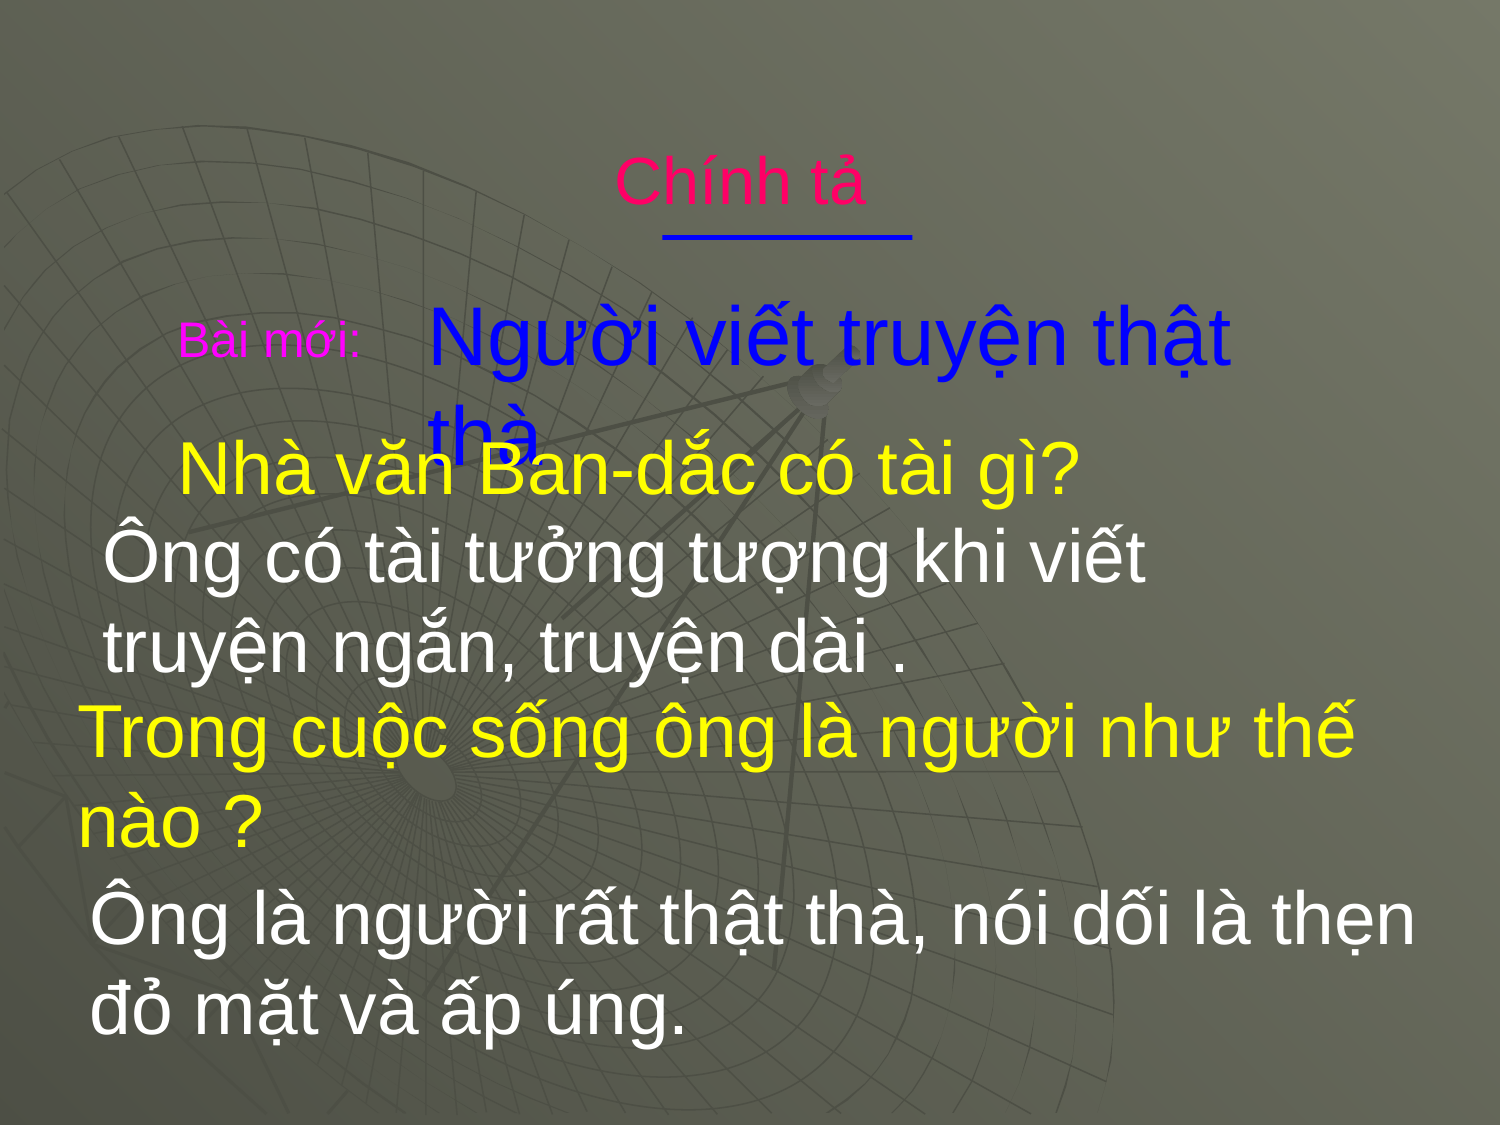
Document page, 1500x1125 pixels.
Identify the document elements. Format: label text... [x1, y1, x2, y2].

text_box Trong cuộc sống ông là người như thế nào ? [62, 674, 1500, 870]
text_box Ông là người rất thật thà, nói dối là thẹn đỏ mặt và ấp úng. [75, 862, 1463, 1058]
text_box Chính tả [137, 37, 1363, 226]
text_box Nhà văn Ban-dắc có tài gì? [162, 412, 1388, 518]
text_box Bài mới: [162, 299, 412, 375]
text_box Người viết truyện thật thà [412, 274, 1340, 412]
text_box Ông có tài tưởng tượng khi viết truyện ngắn, truyện dài . [87, 499, 1350, 674]
